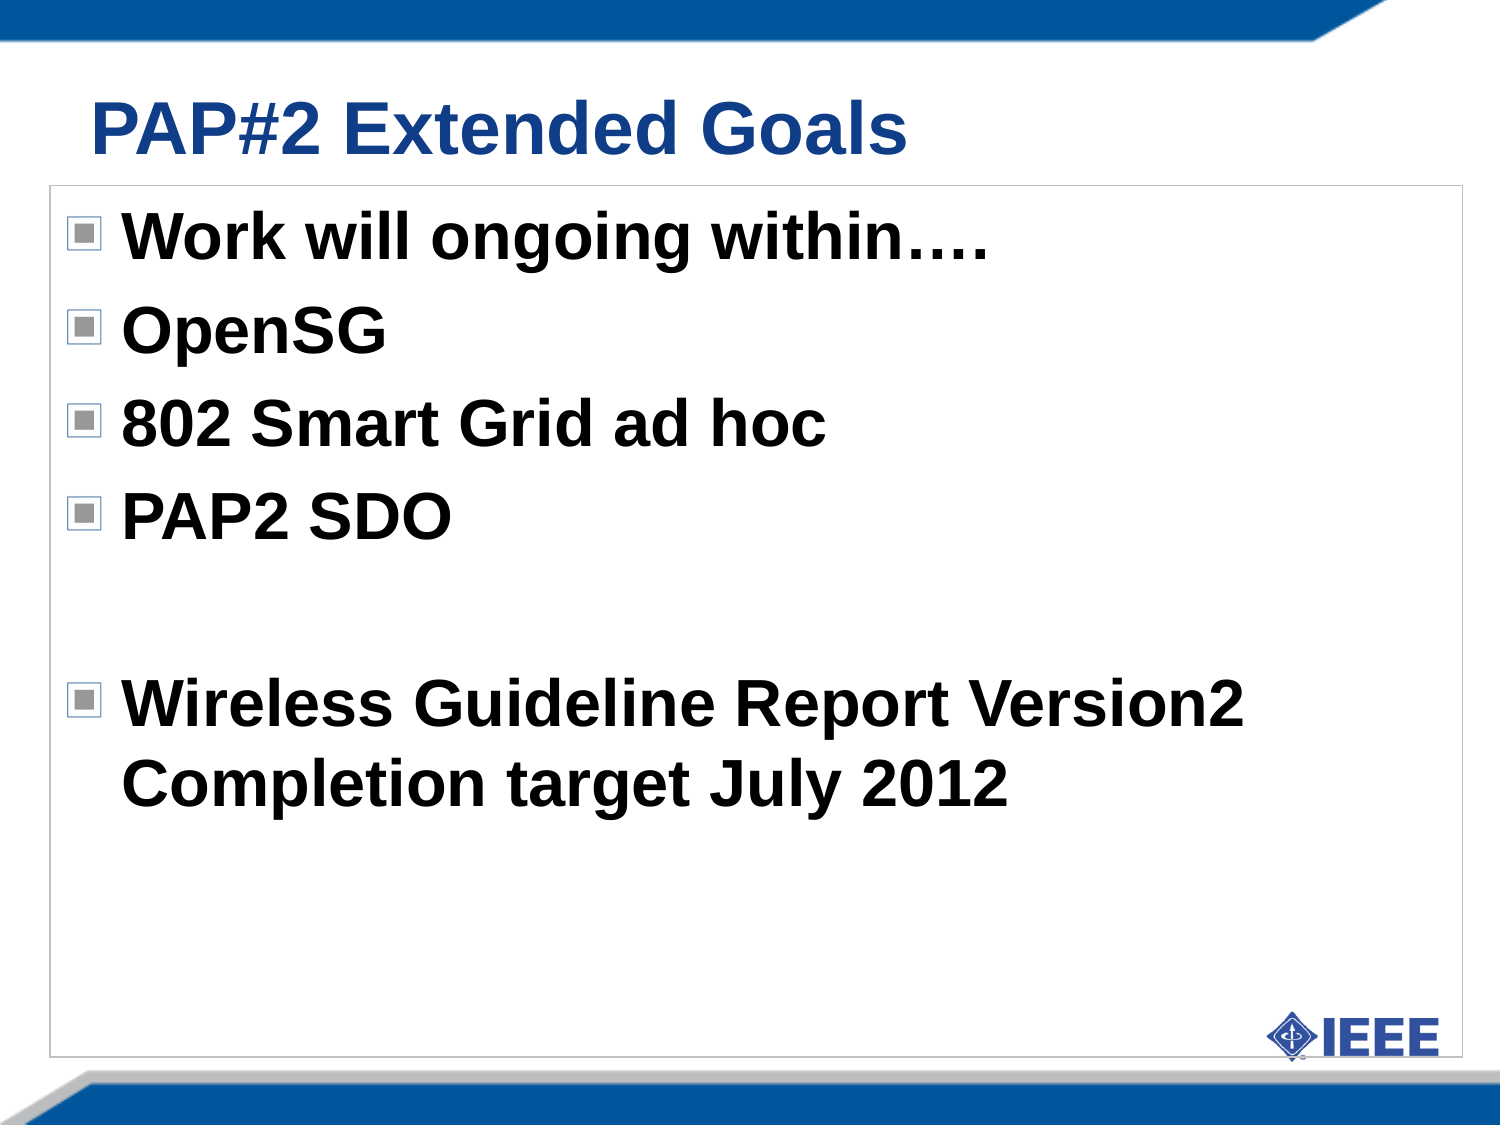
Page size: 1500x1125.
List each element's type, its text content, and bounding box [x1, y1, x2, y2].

title PAP#2 Extended Goals [74, 71, 1351, 185]
picture [0, 0, 1500, 1125]
list Work will ongoing within…. OpenSG 802 Smart Grid ad hoc PAP2 SDO Wireless Guideline Report Version2 Completion target July 2012 [49, 185, 1463, 1058]
